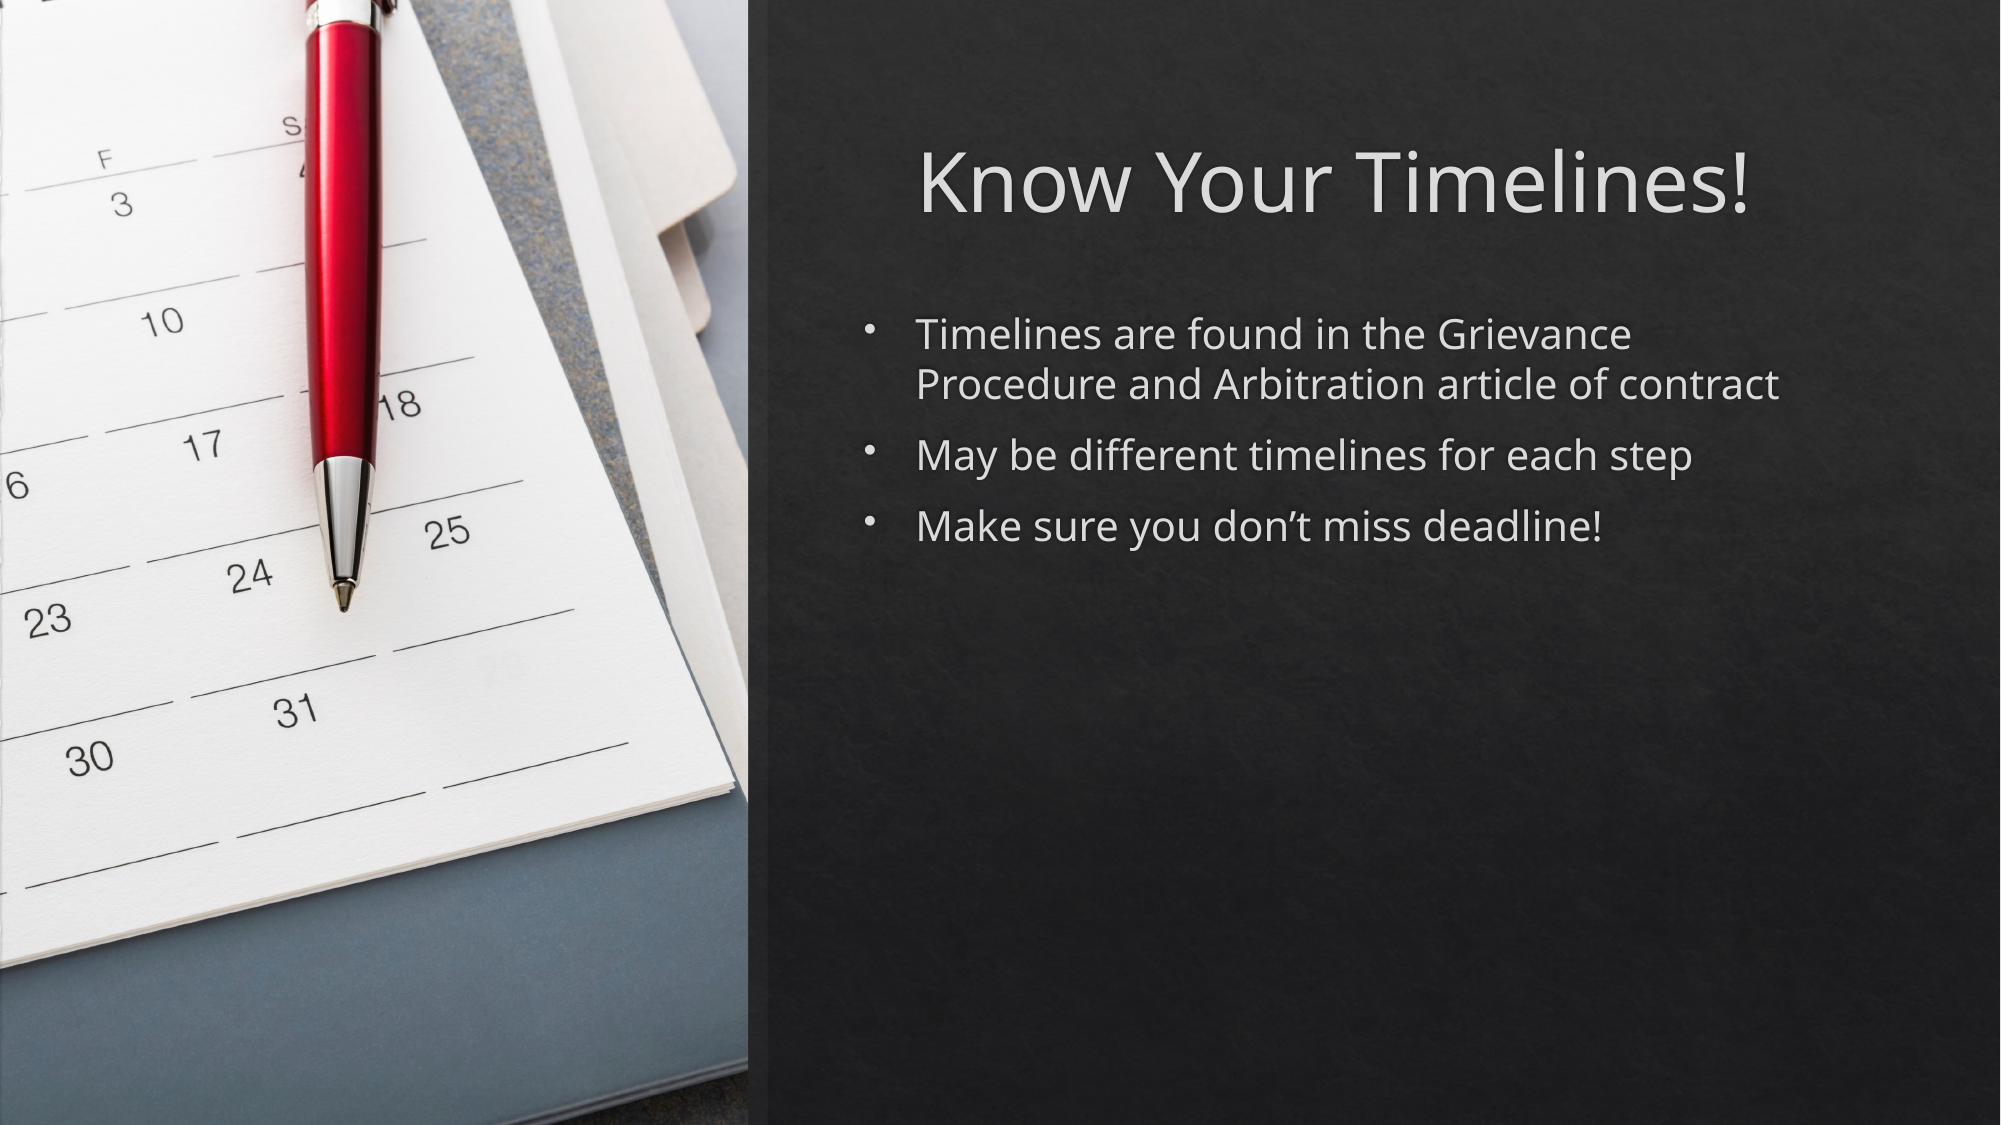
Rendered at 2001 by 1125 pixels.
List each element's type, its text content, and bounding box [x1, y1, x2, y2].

list Timelines are found in the Grievance Procedure and Arbitration article of contract May be different timelines for each step Make sure you don’t miss deadline! [844, 299, 1825, 935]
title Know Your Timelines! [844, 99, 1825, 260]
picture [0, 0, 768, 1125]
